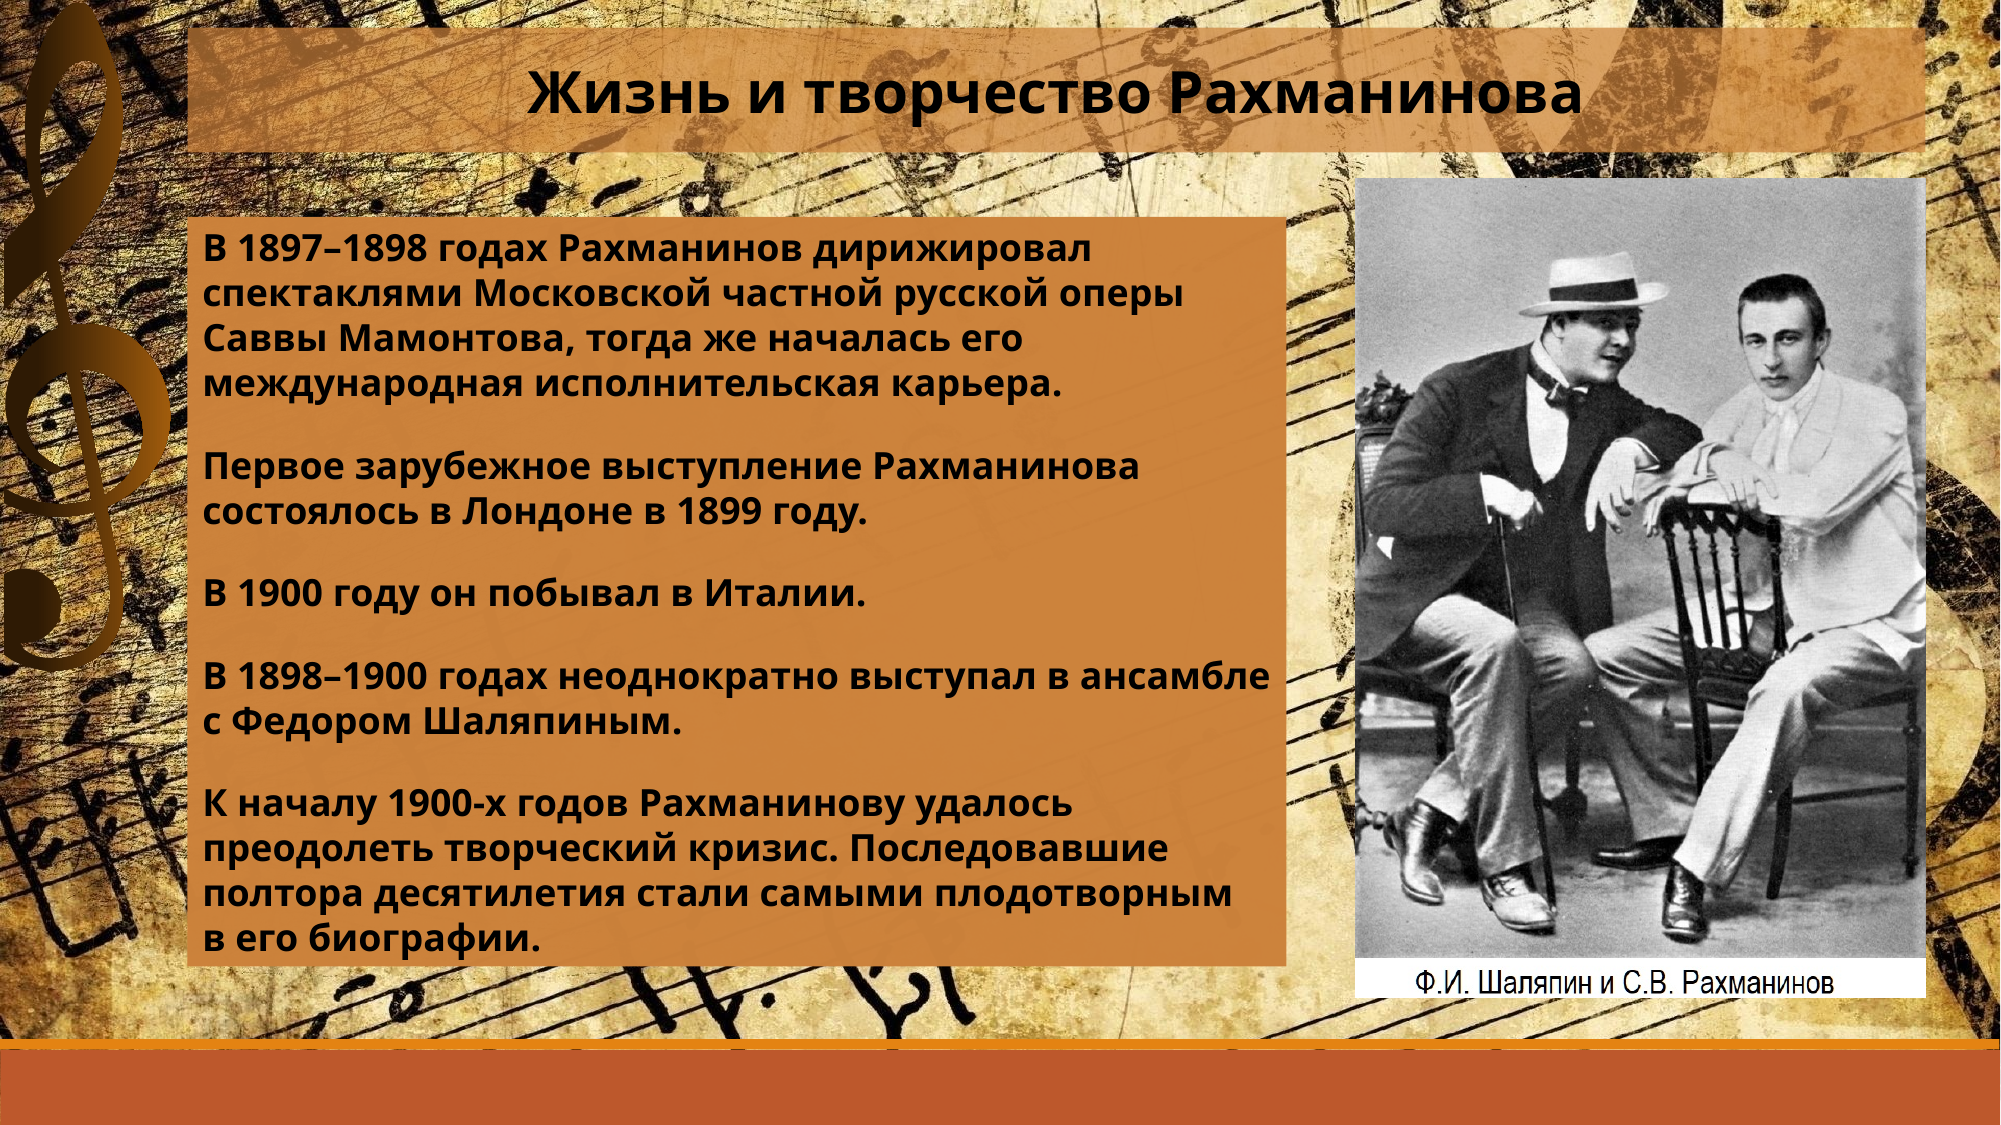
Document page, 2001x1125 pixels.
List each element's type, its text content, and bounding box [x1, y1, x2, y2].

text_box В 1897–1898 годах Рахманинов дирижировал спектаклями Московской частной русской оперы Саввы Мамонтова, тогда же началась его международная исполнительская карьера. Первое зарубежное выступление Рахманинова состоялось в Лондоне в 1899 году. В 1900 году он побывал в Италии. В 1898–1900 годах неоднократно выступал в ансамбле с Федором Шаляпиным. К началу 1900-х годов Рахманинову удалось преодолеть творческий кризис. Последовавшие полтора десятилетия стали самыми плодотворным в его биографии. [187, 216, 1287, 967]
picture [0, 0, 2001, 1125]
text_box Жизнь и творчество Рахманинова [187, 27, 1926, 153]
